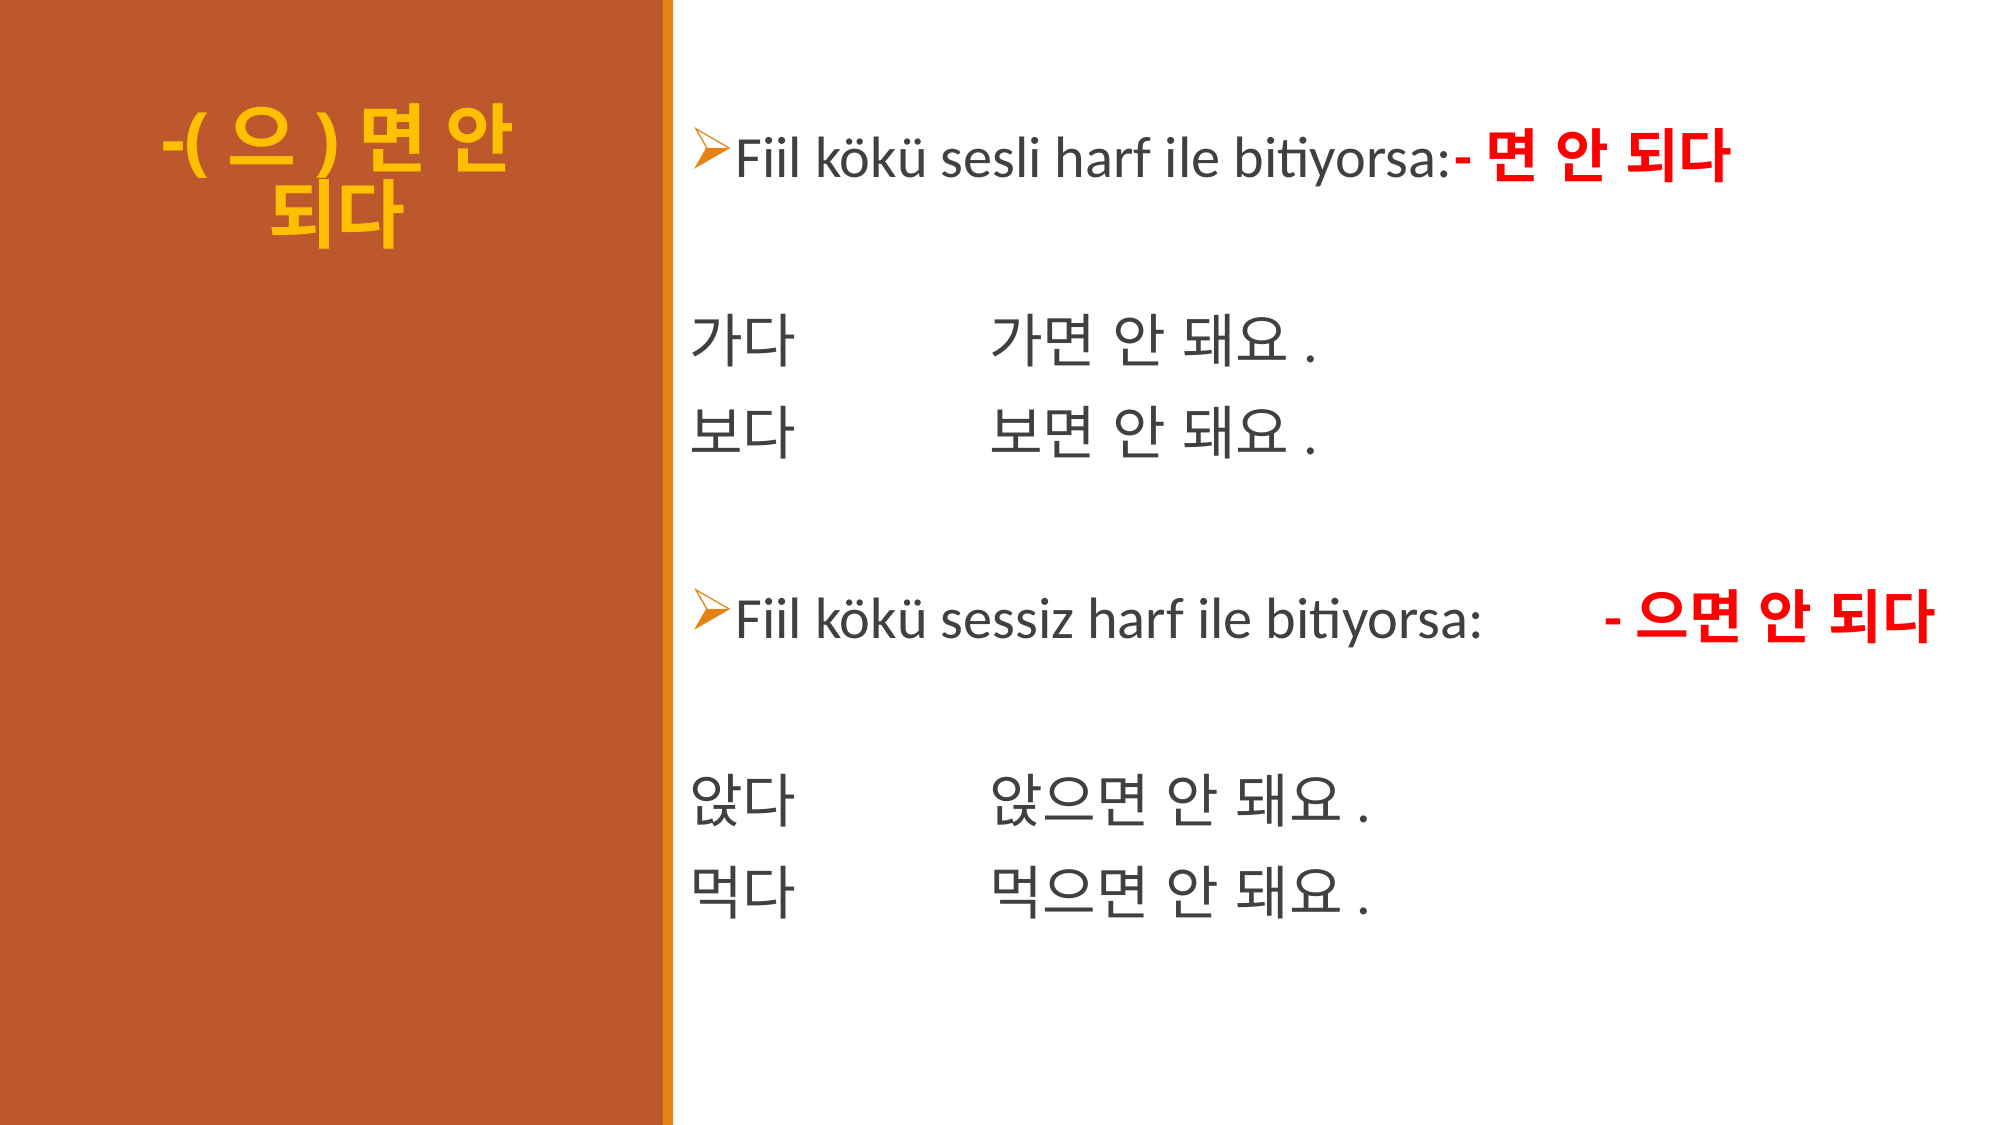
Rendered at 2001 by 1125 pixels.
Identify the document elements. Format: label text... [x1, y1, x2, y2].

list Fiil kökü sesli harf ile bitiyorsa: -면 안 되다 가다 가면 안 돼요. 보다 보면 안 돼요. Fiil kökü sessiz harf ile bitiyorsa: -으면 안 되다 앉다 앉으면 안 돼요. 먹다 먹으면 안 돼요. [689, 120, 1959, 983]
title -(으)면 안 되다 [75, 97, 600, 473]
